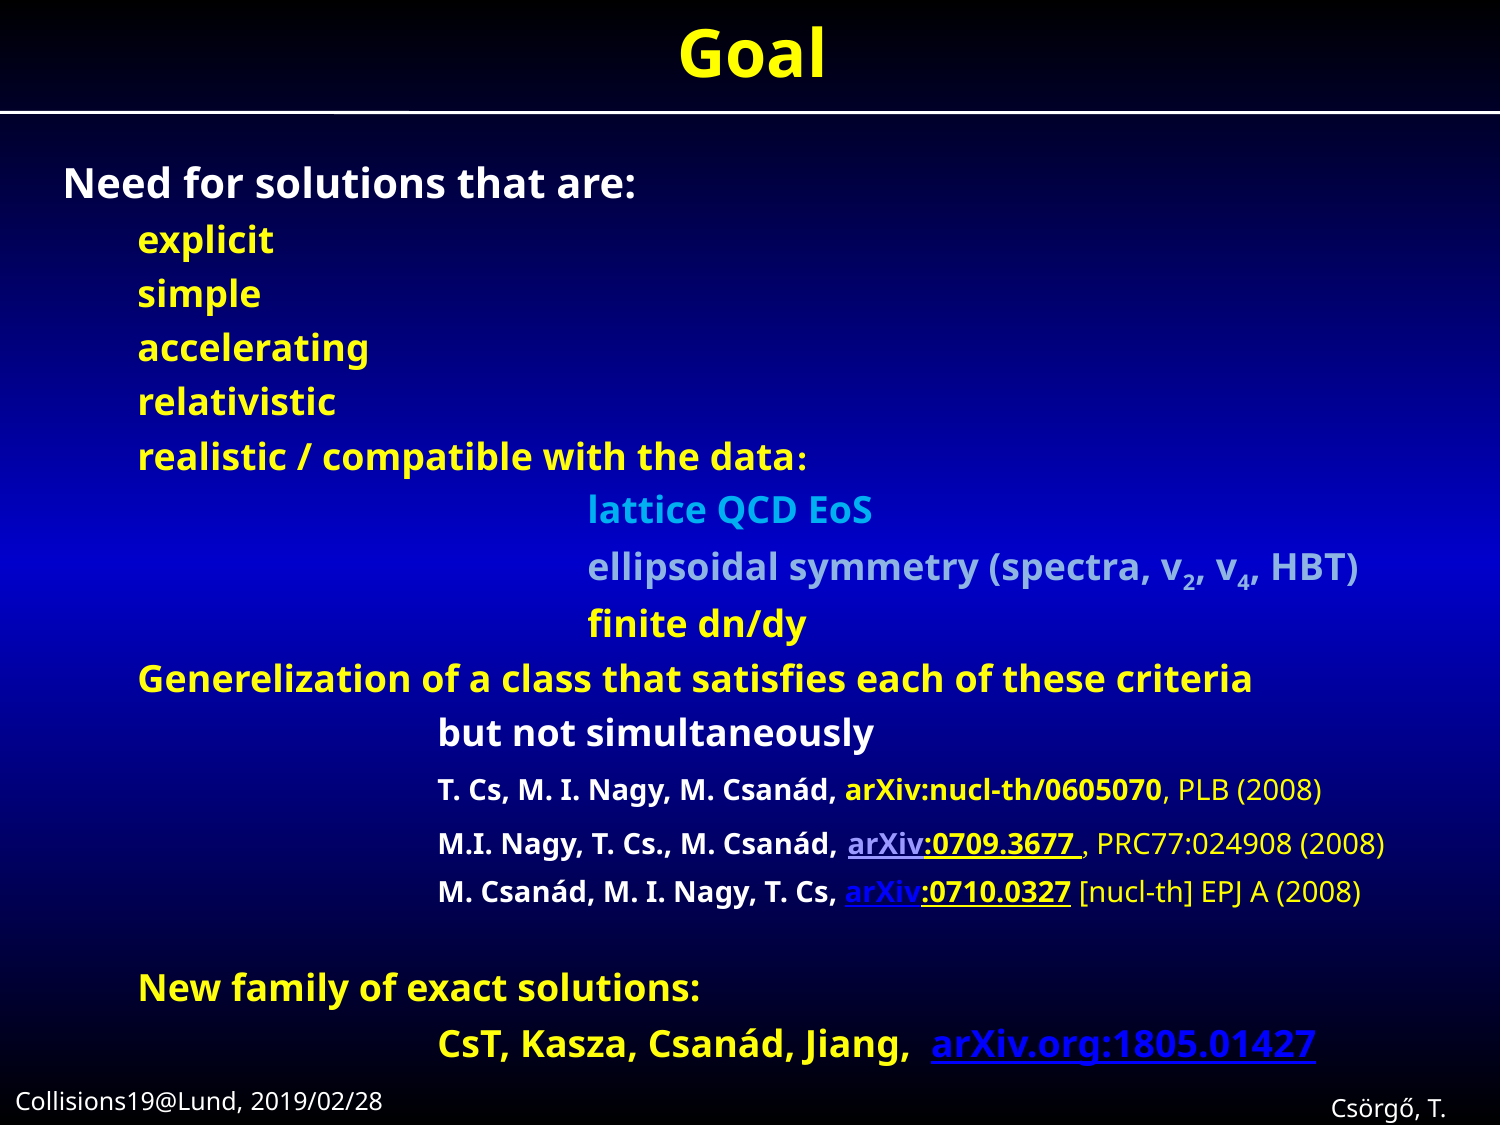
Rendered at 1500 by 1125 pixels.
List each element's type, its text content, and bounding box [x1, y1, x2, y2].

title Goal [0, 4, 1500, 105]
list Need for solutions that are: explicit simple accelerating relativistic realistic / compatible with the data: lattice QCD EoS ellipsoidal symmetry (spectra, v2, v4, HBT) finite dn/dy Generelization of a class that satisfies each of these criteria but not simultaneously T. Cs, M. I. Nagy, M. Csanád, arXiv:nucl-th/0605070, PLB (2008) M.I. Nagy, T. Cs., M. Csanád, arXiv:0709.3677 , PRC77:024908 (2008) M. Csanád, M. I. Nagy, T. Cs, arXiv:0710.0327 [nucl-th] EPJ A (2008) New family of exact solutions: CsT, Kasza, Csanád, Jiang, arXiv.org:1805.01427 [62, 159, 1450, 1035]
